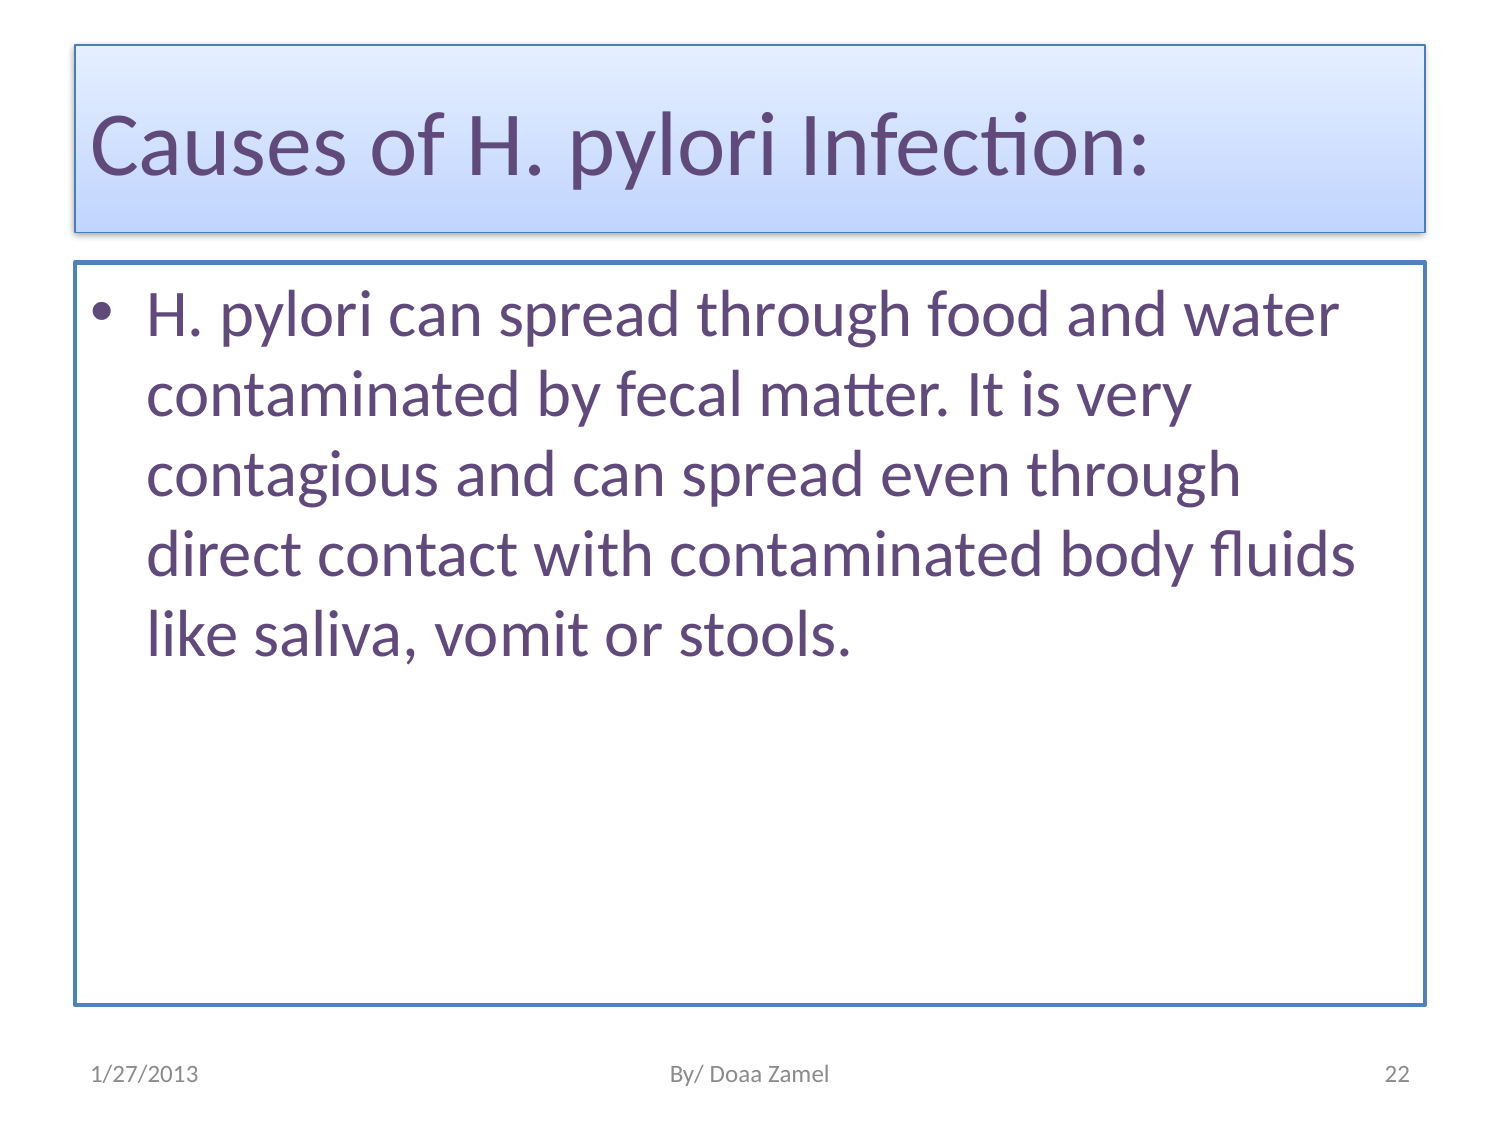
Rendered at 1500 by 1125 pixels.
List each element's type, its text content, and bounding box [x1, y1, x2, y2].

slide_number 22 [1074, 1042, 1425, 1103]
list H. pylori can spread through food and water contaminated by fecal matter. It is very contagious and can spread even through direct contact with contaminated body fluids like saliva, vomit or stools. [73, 260, 1427, 1007]
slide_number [75, 1042, 425, 1103]
footer By/ Doaa Zamel [512, 1042, 988, 1103]
title Causes of H. pylori Infection: [74, 44, 1426, 233]
